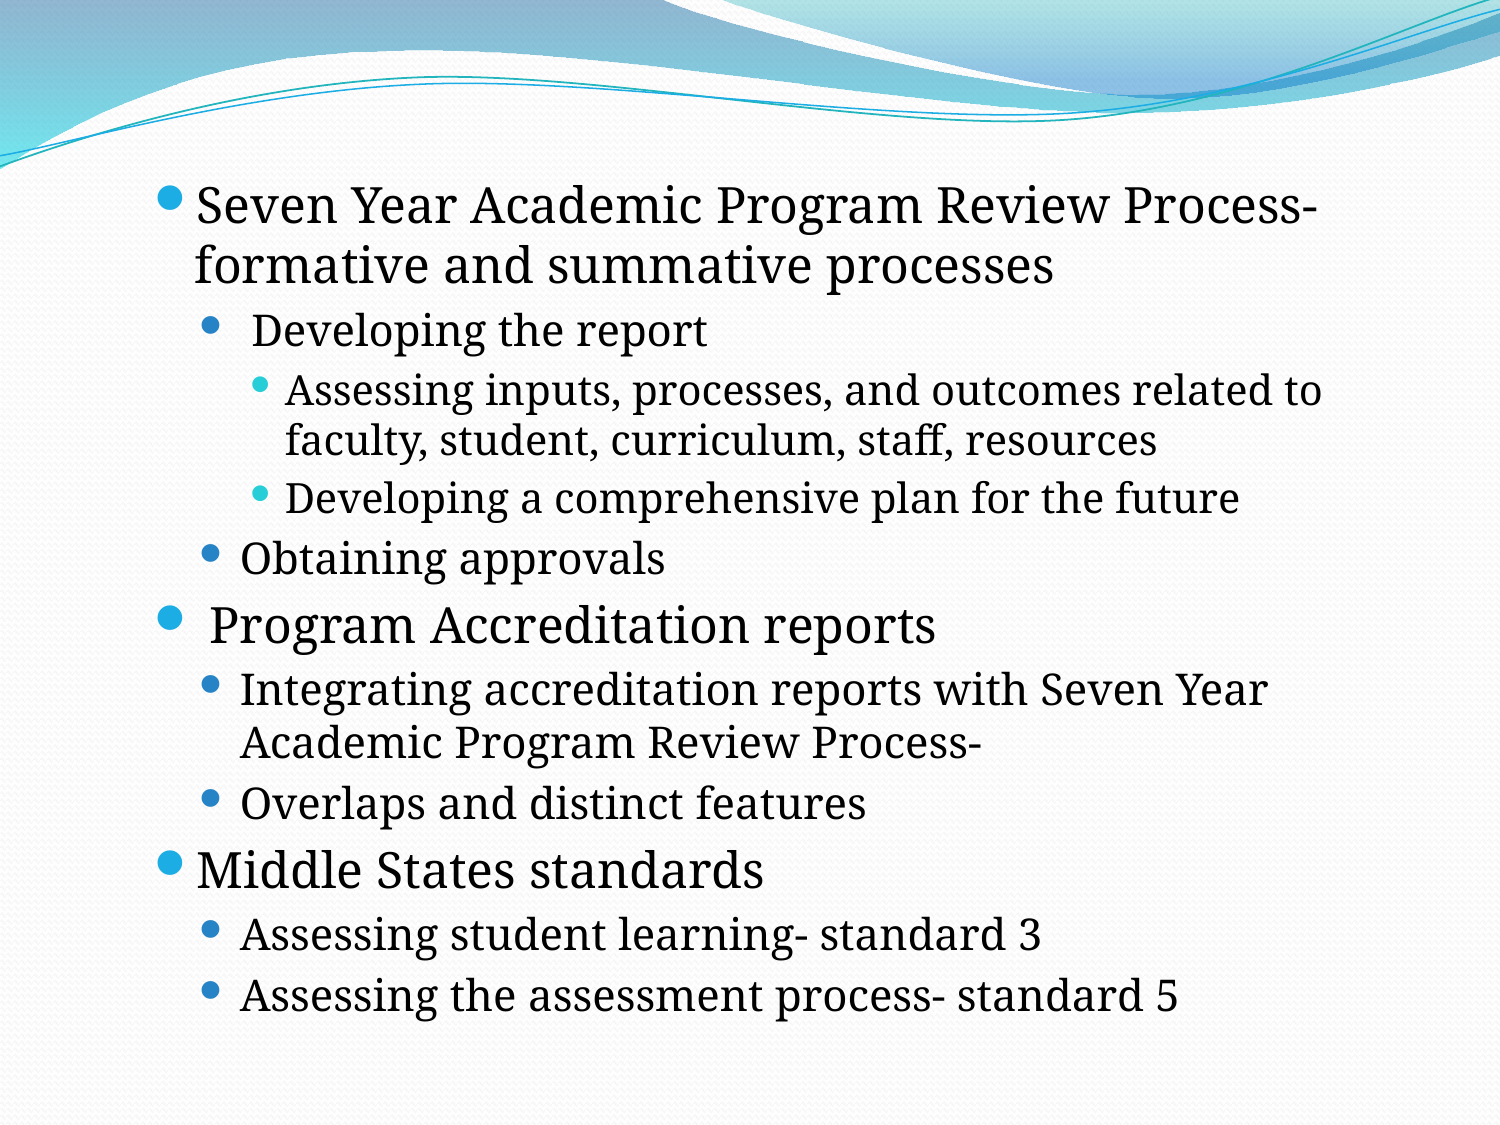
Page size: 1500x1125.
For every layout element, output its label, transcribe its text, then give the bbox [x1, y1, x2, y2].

list Seven Year Academic Program Review Process- formative and summative processes Developing the report Assessing inputs, processes, and outcomes related to faculty, student, curriculum, staff, resources Developing a comprehensive plan for the future Obtaining approvals Program Accreditation reports Integrating accreditation reports with Seven Year Academic Program Review Process- Overlaps and distinct features Middle States standards Assessing student learning- standard 3 Assessing the assessment process- standard 5 [75, 166, 1425, 1038]
